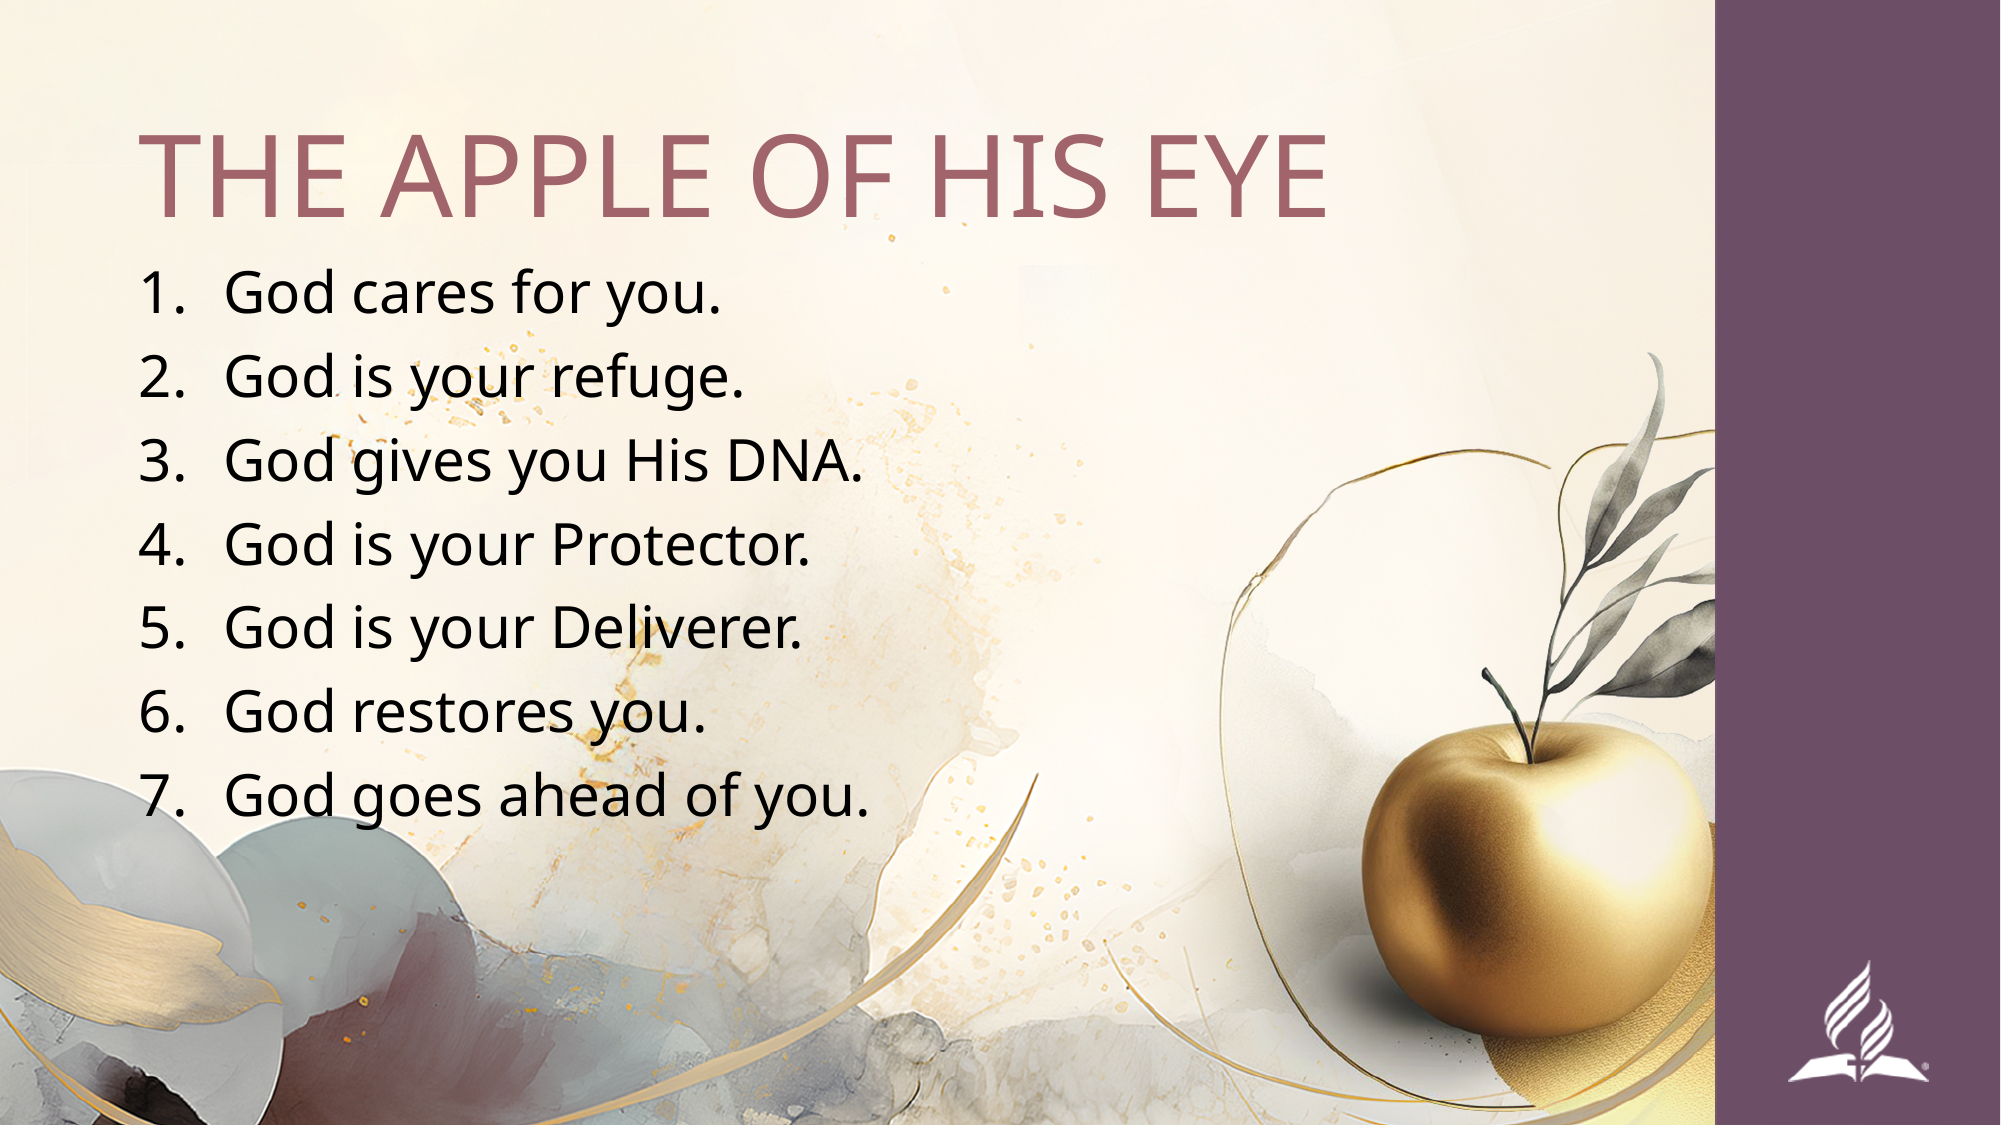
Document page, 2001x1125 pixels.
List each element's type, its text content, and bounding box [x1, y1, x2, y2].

text_box [140, 227, 1631, 361]
picture [0, 0, 2001, 1125]
list God cares for you. God is your refuge. God gives you His DNA. God is your Protector. God is your Deliverer. God restores you. God goes ahead of you. [123, 256, 1593, 869]
text_box THE APPLE OF HIS EYE [123, 111, 1670, 228]
